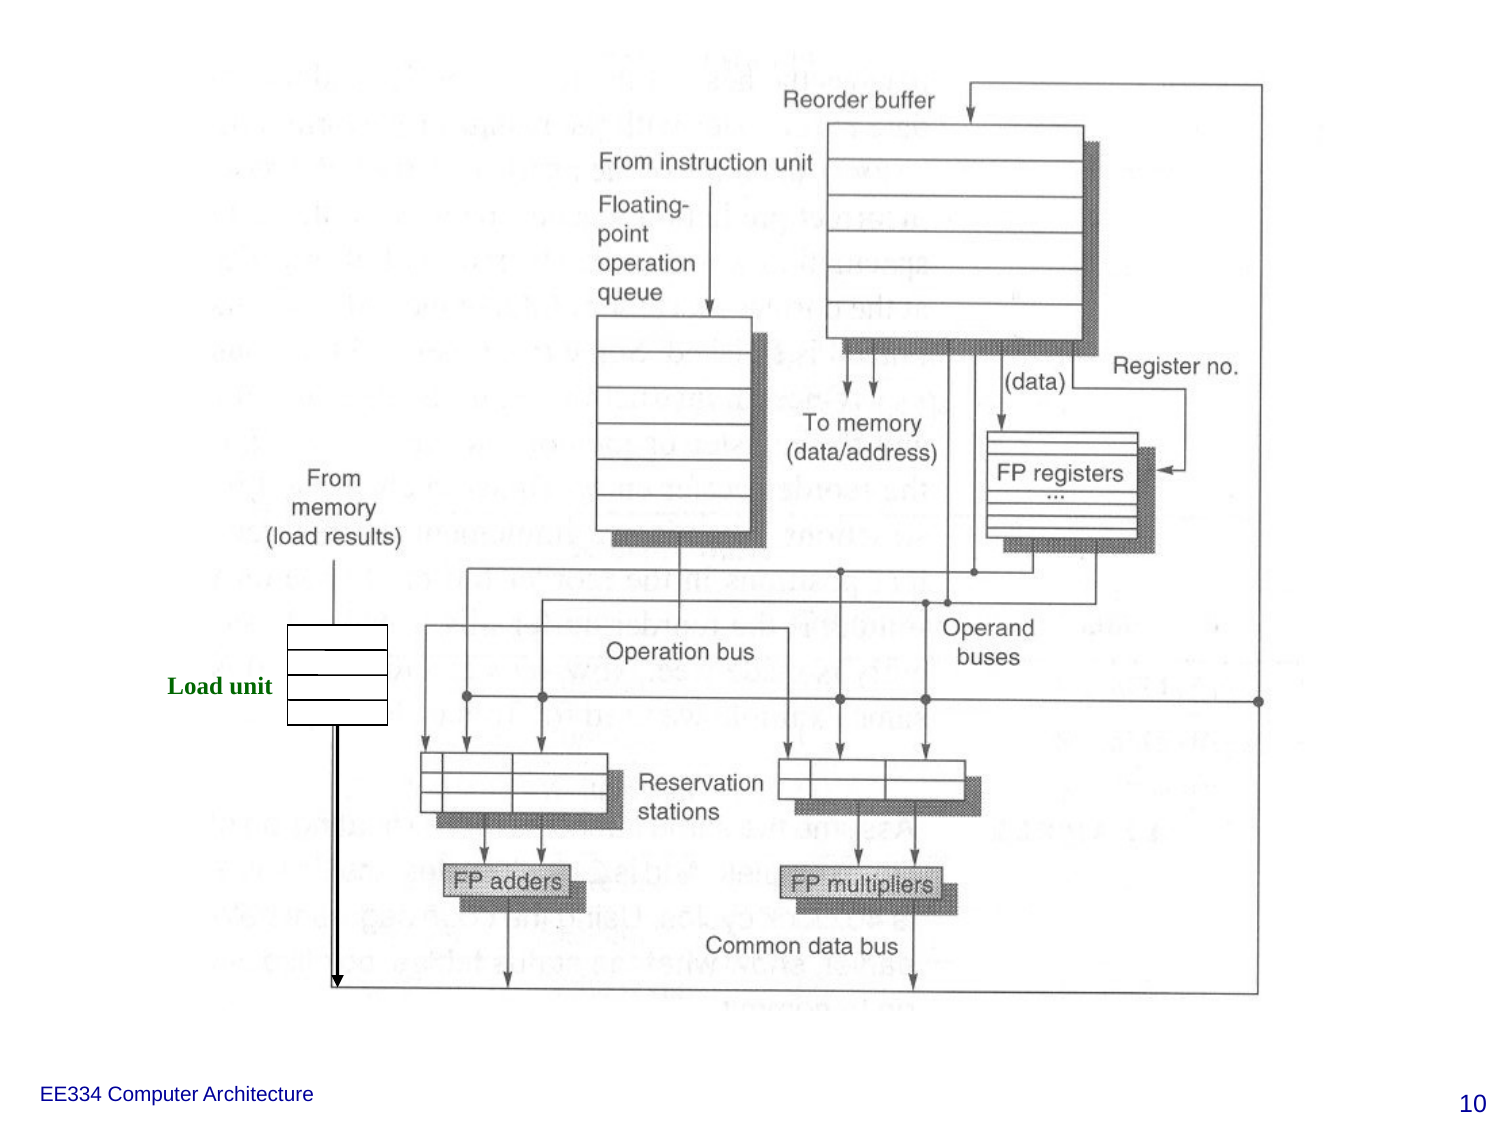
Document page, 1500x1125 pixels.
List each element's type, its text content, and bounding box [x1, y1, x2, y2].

text_box Load unit [112, 662, 207, 708]
picture [212, 49, 1326, 1012]
